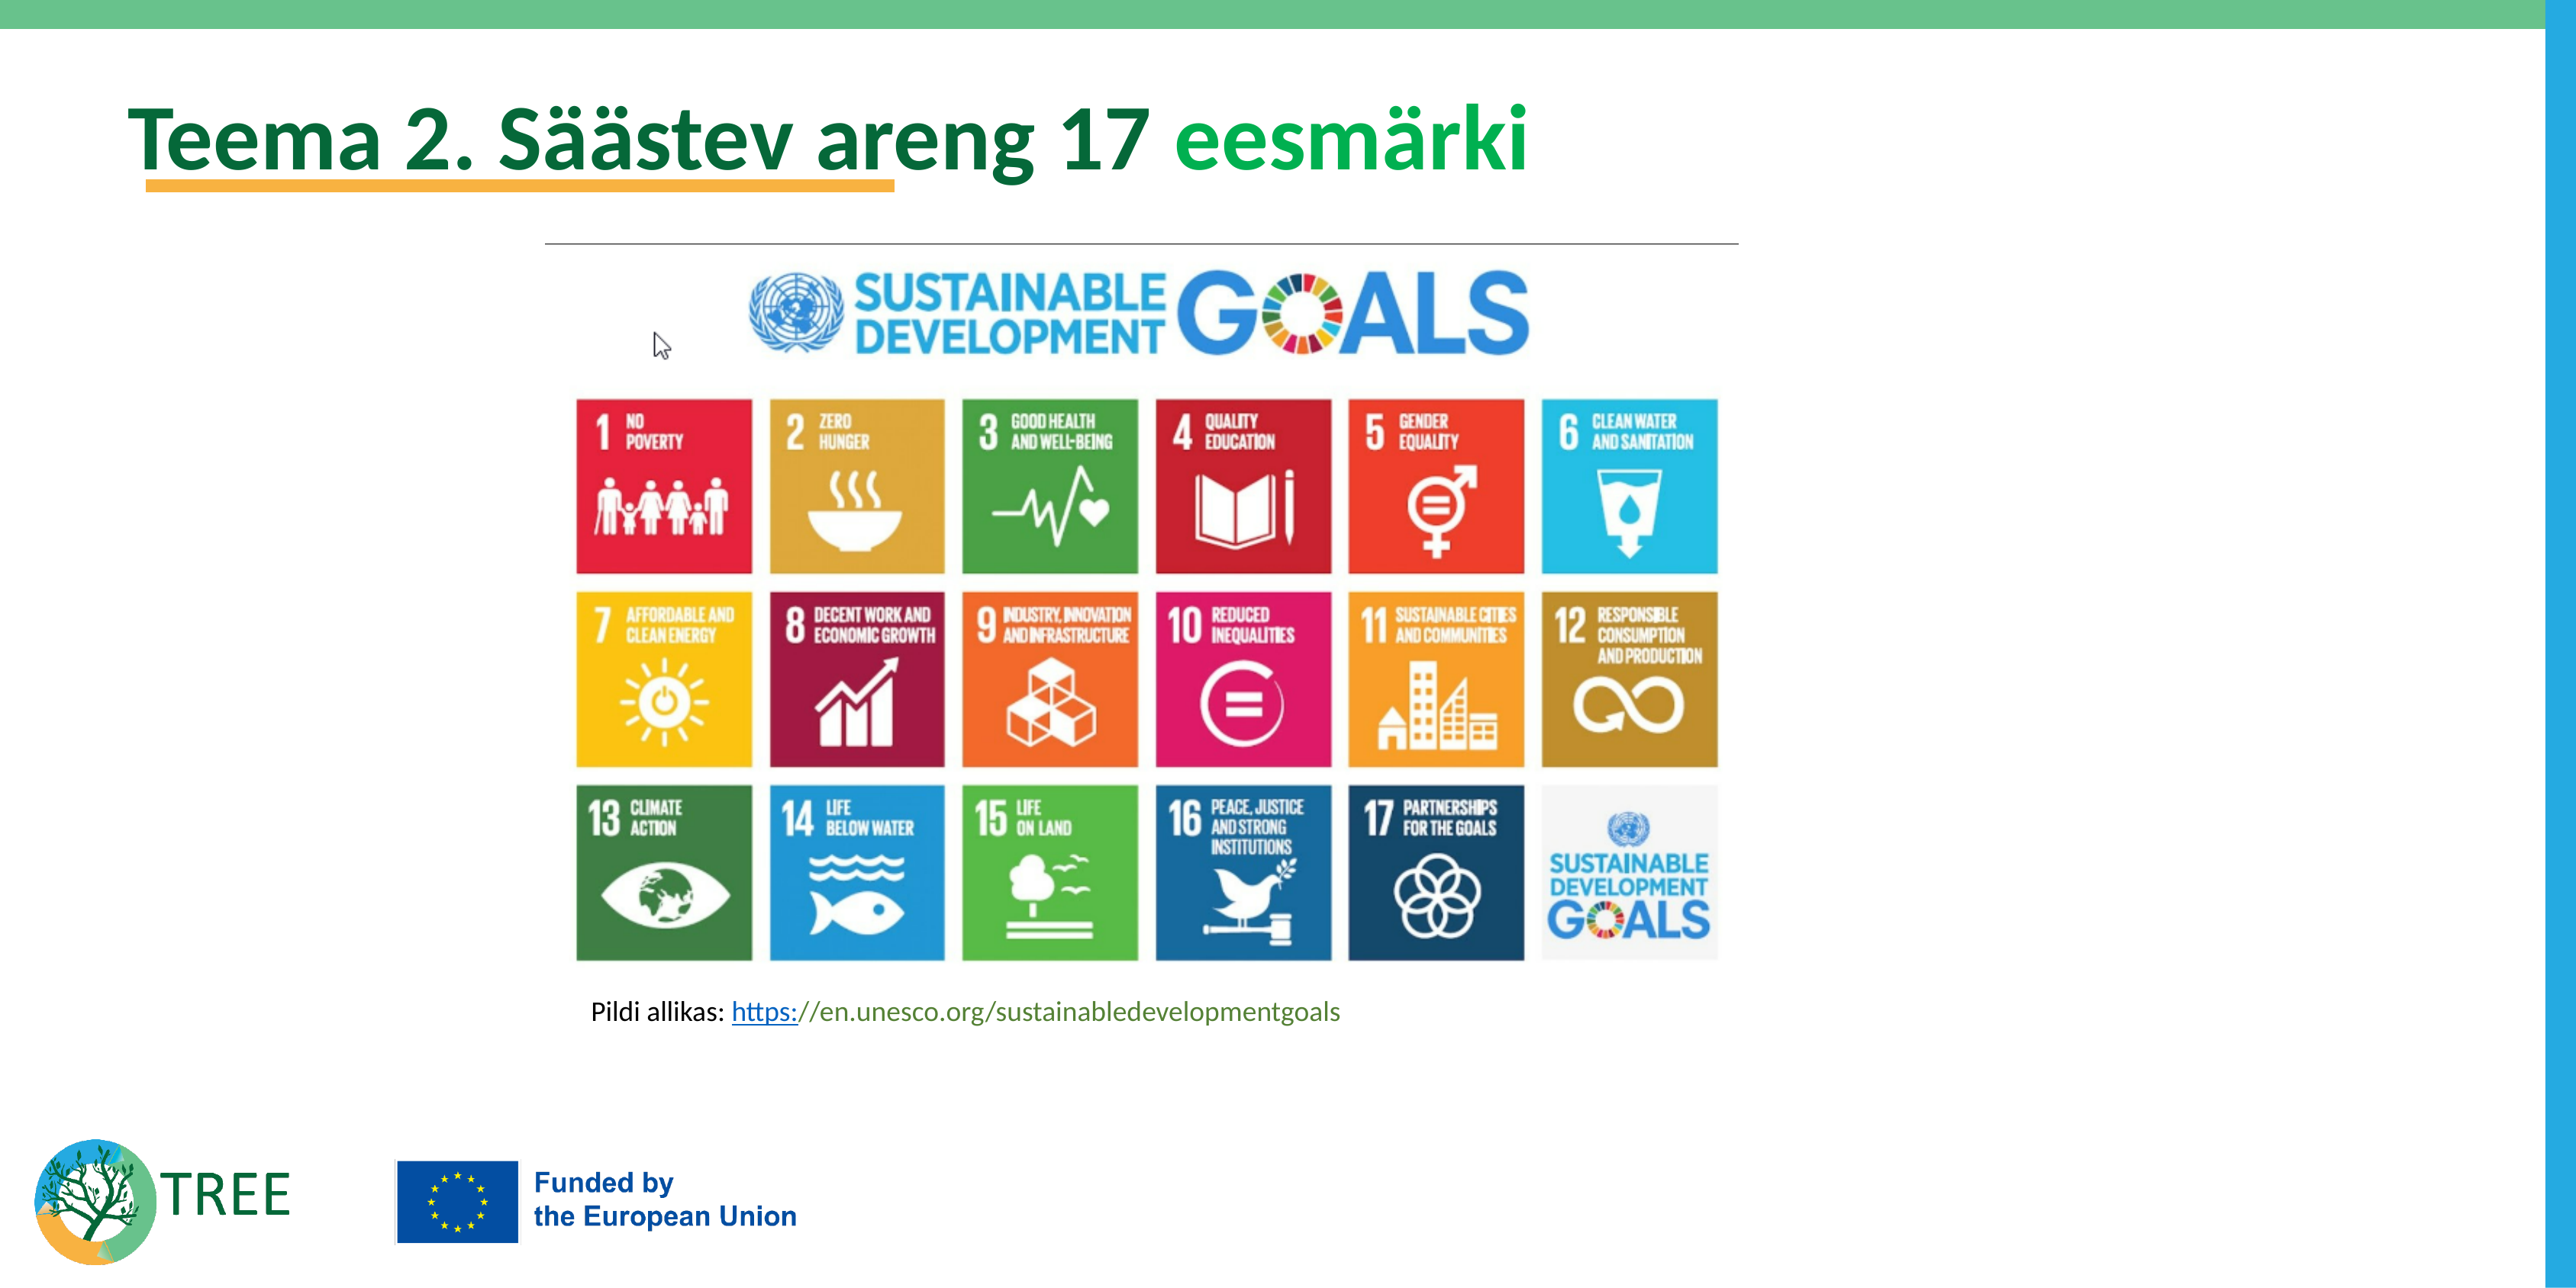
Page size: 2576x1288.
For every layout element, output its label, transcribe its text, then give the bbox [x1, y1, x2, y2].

picture [545, 243, 1739, 984]
text_box Pildi allikas: https://en.unesco.org/sustainabledevelopmentgoals [572, 984, 1861, 1037]
picture [34, 1139, 289, 1265]
text_box [2545, 0, 2576, 1288]
picture [392, 1156, 827, 1248]
text_box Teema 2. Säästev areng 17 eesmärki [109, 58, 2067, 198]
text_box [0, 0, 2545, 29]
text_box [146, 179, 895, 192]
